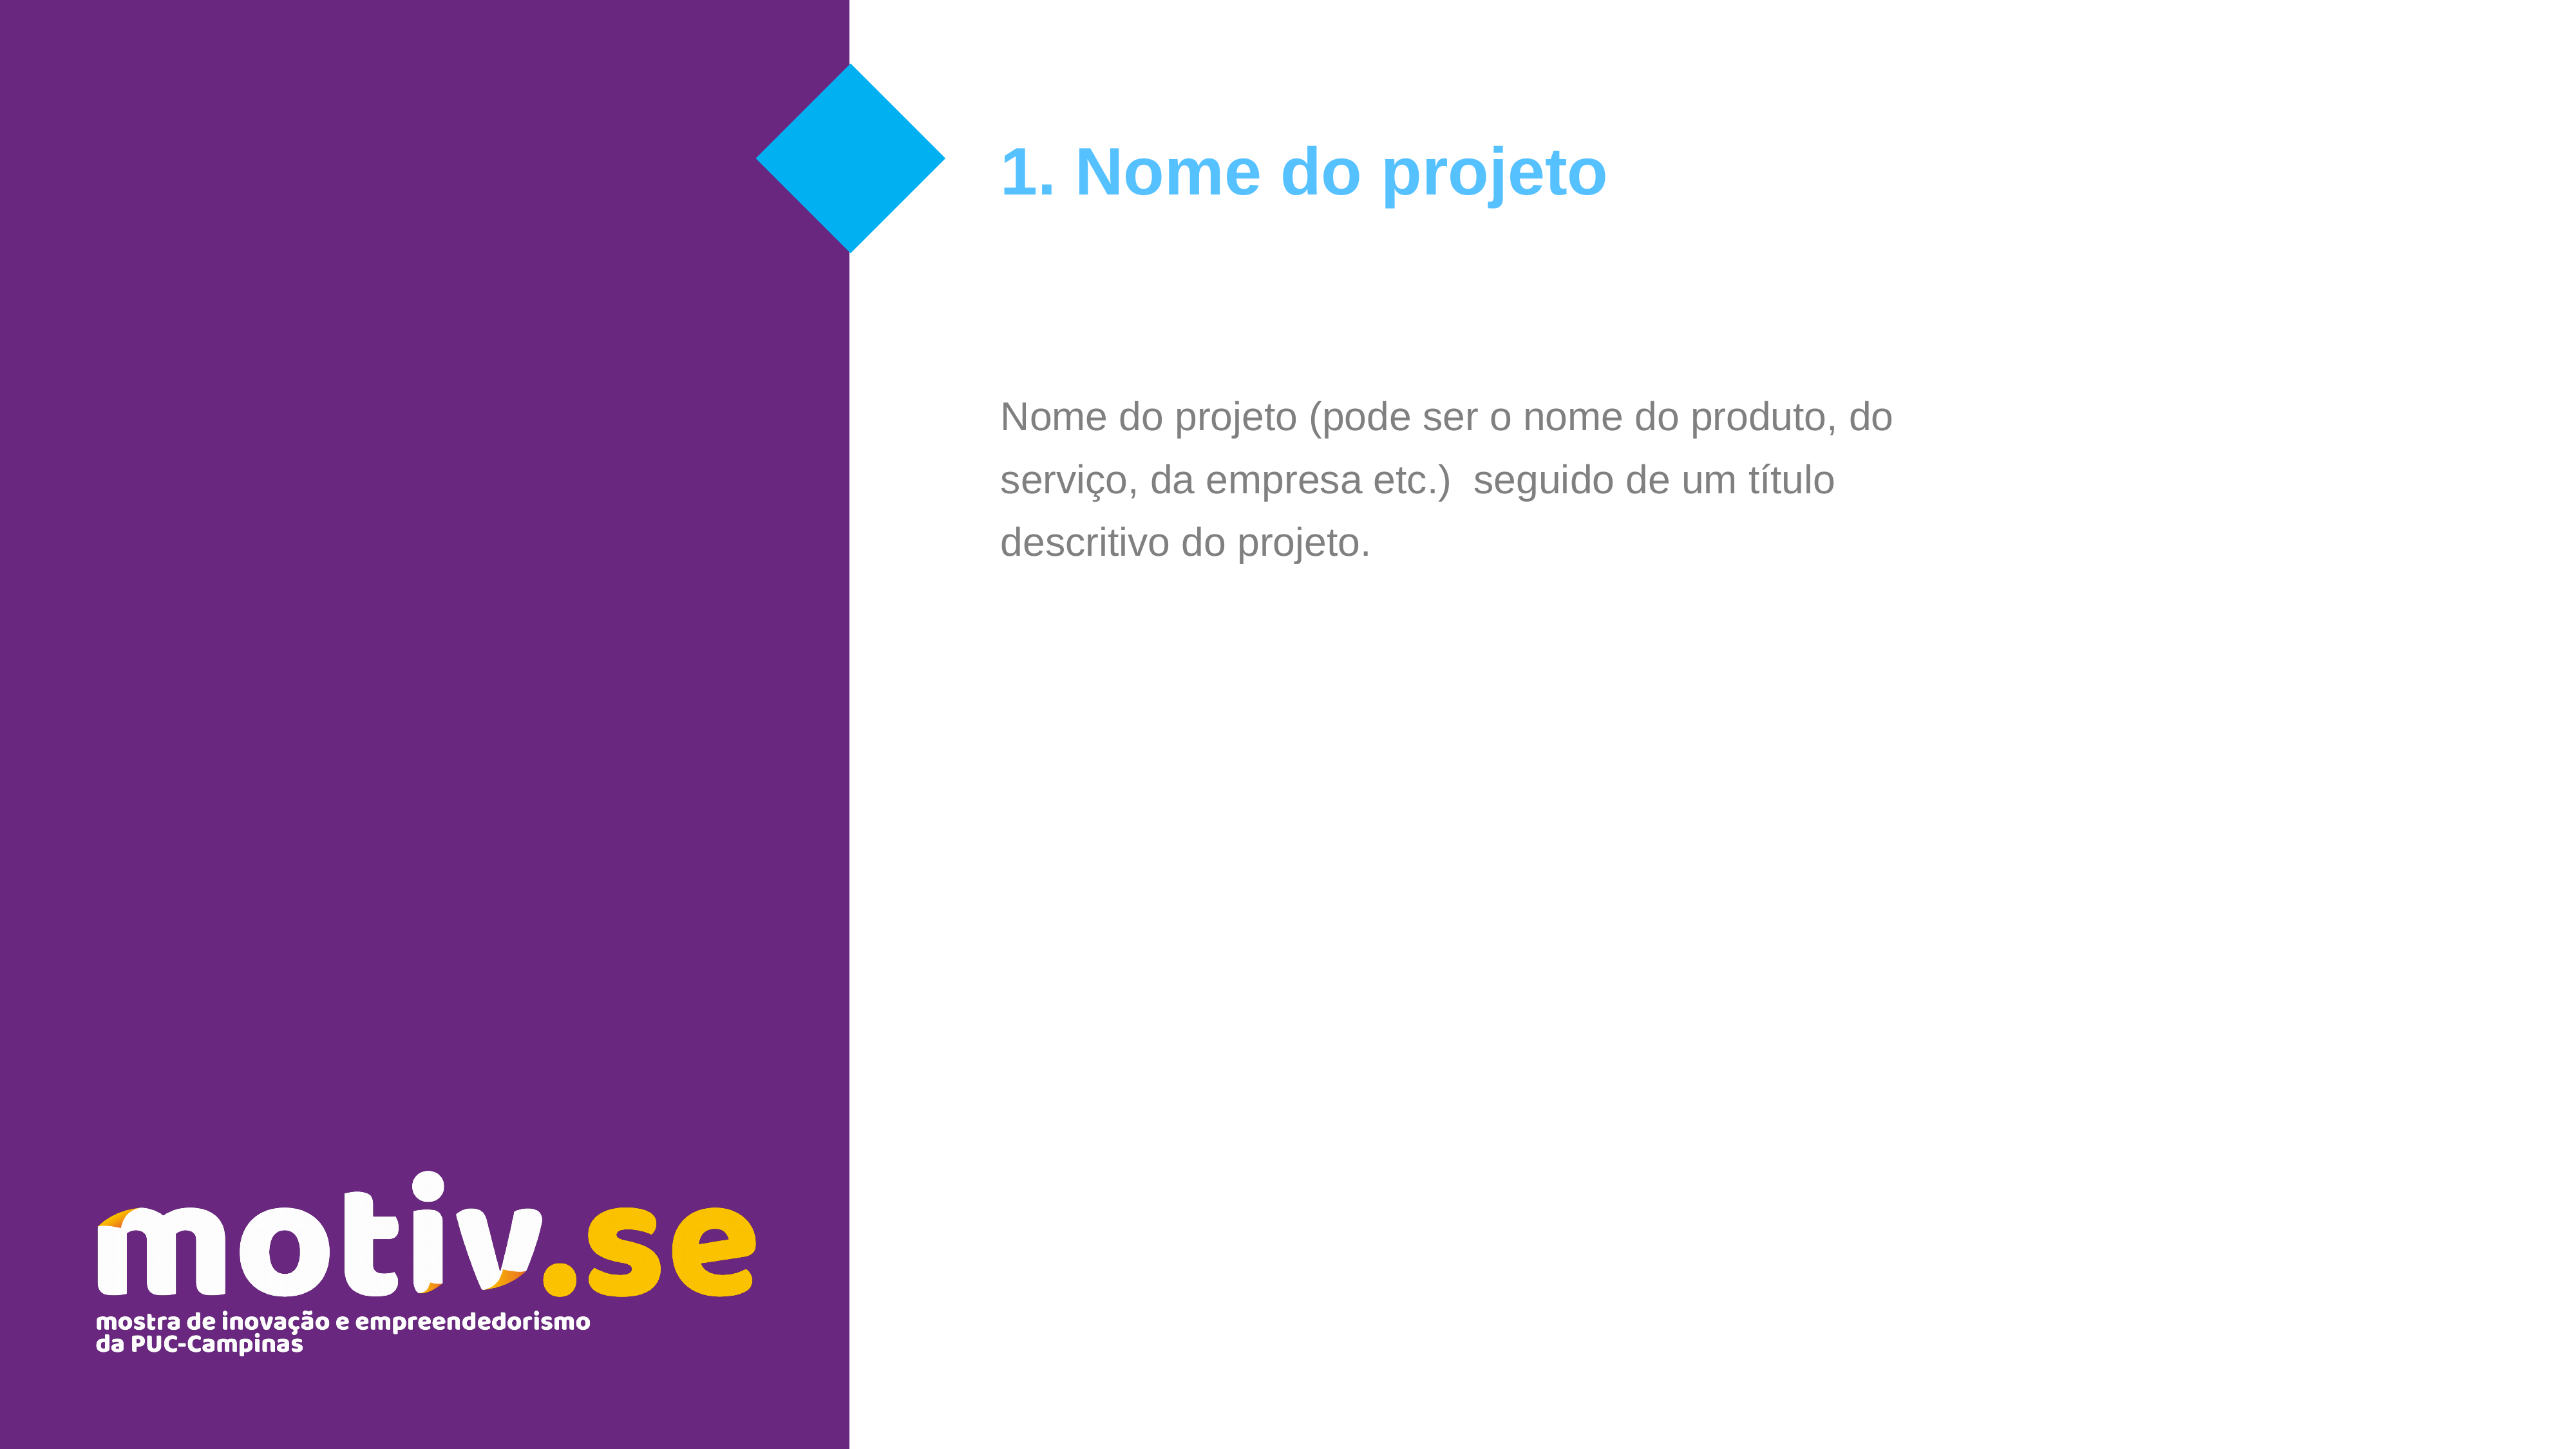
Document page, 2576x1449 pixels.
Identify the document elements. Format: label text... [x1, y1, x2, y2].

text_box 1. Nome do projeto [995, 103, 1697, 214]
text_box [755, 63, 946, 254]
text_box Nome do projeto (pode ser o nome do produto, do serviço, da empresa etc.) seguido de um título descritivo do projeto. [995, 370, 1949, 570]
text_box [0, 0, 849, 1449]
picture [95, 1171, 756, 1365]
